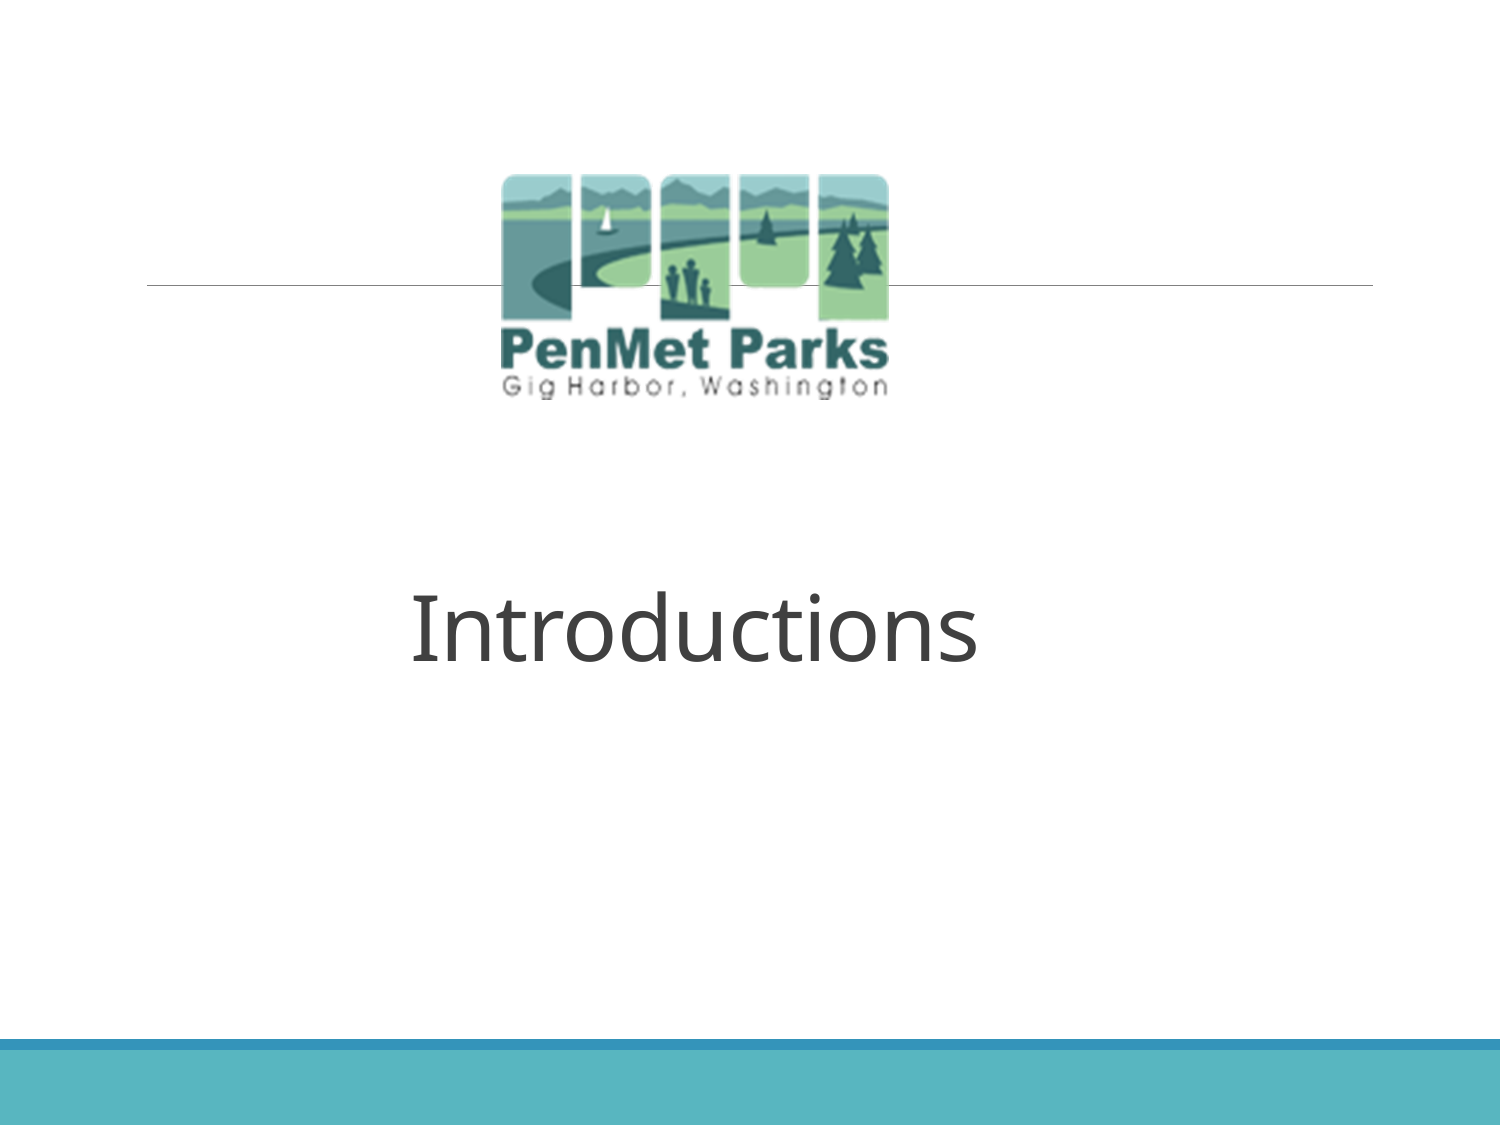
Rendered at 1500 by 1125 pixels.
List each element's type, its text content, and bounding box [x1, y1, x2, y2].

picture [501, 174, 890, 401]
title Introductions [70, 500, 1321, 688]
